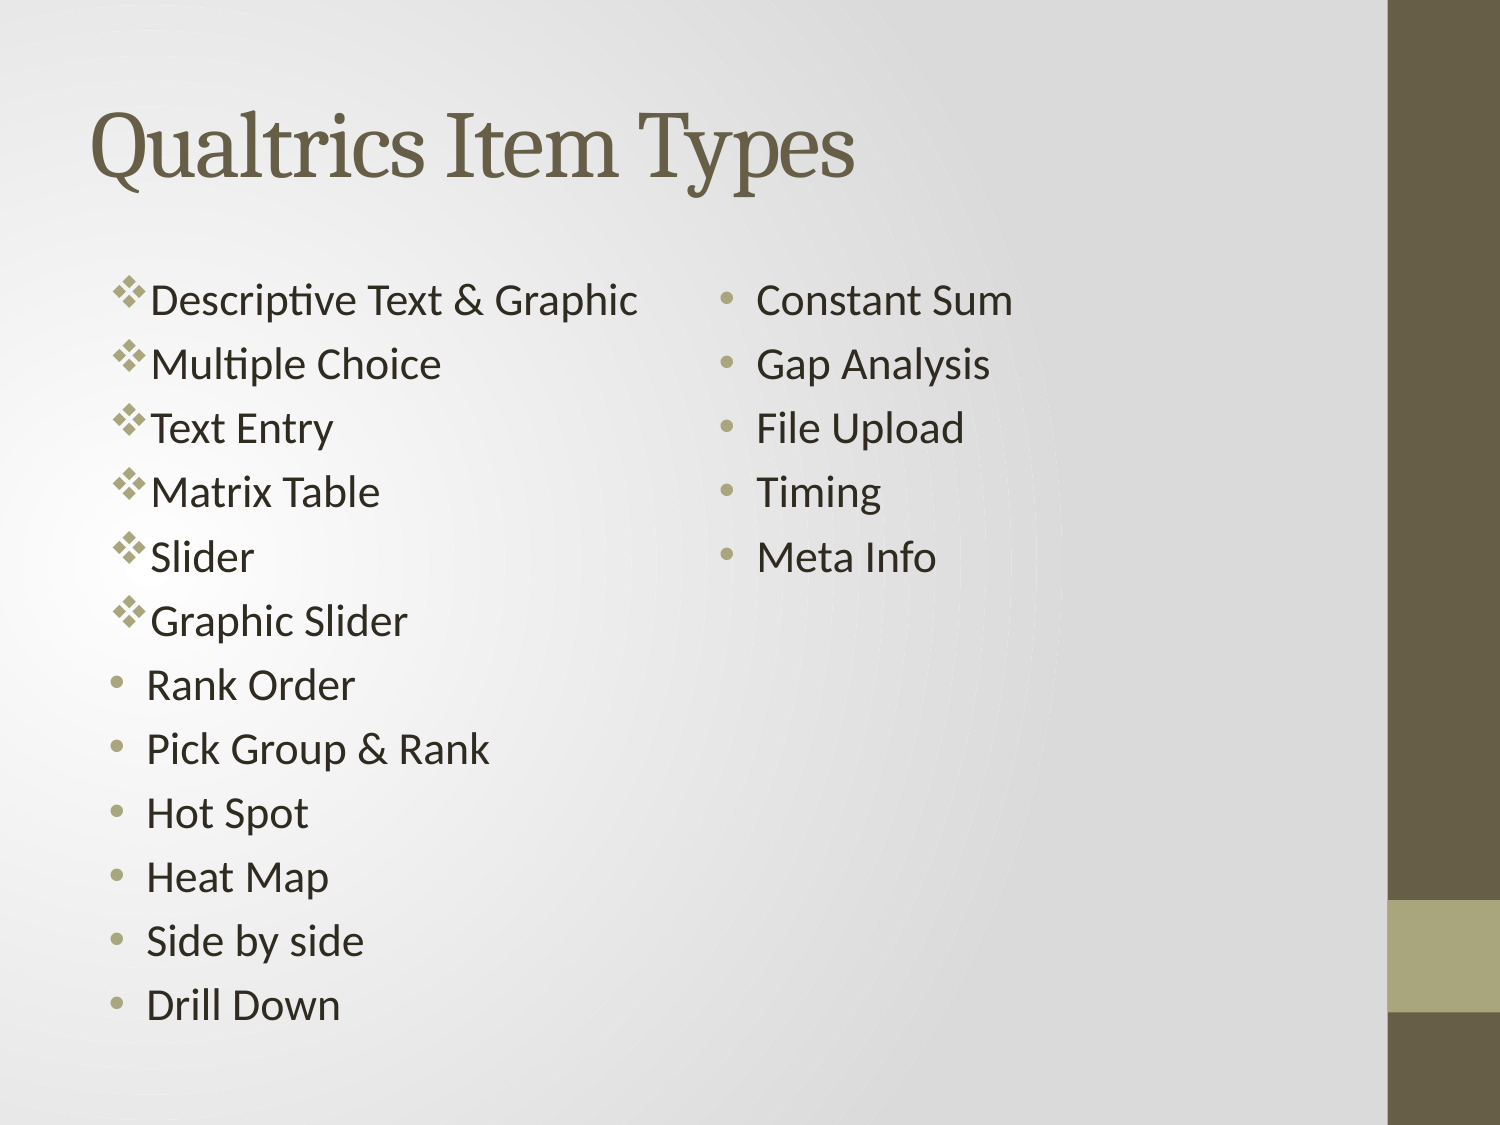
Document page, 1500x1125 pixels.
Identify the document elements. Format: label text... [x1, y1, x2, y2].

list Descriptive Text & Graphic Multiple Choice Text Entry Matrix Table Slider Graphic Slider Rank Order Pick Group & Rank Hot Spot Heat Map Side by side Drill Down Constant Sum Gap Analysis File Upload Timing Meta Info [75, 262, 1325, 1050]
title Qualtrics Item Types [75, 45, 1325, 233]
